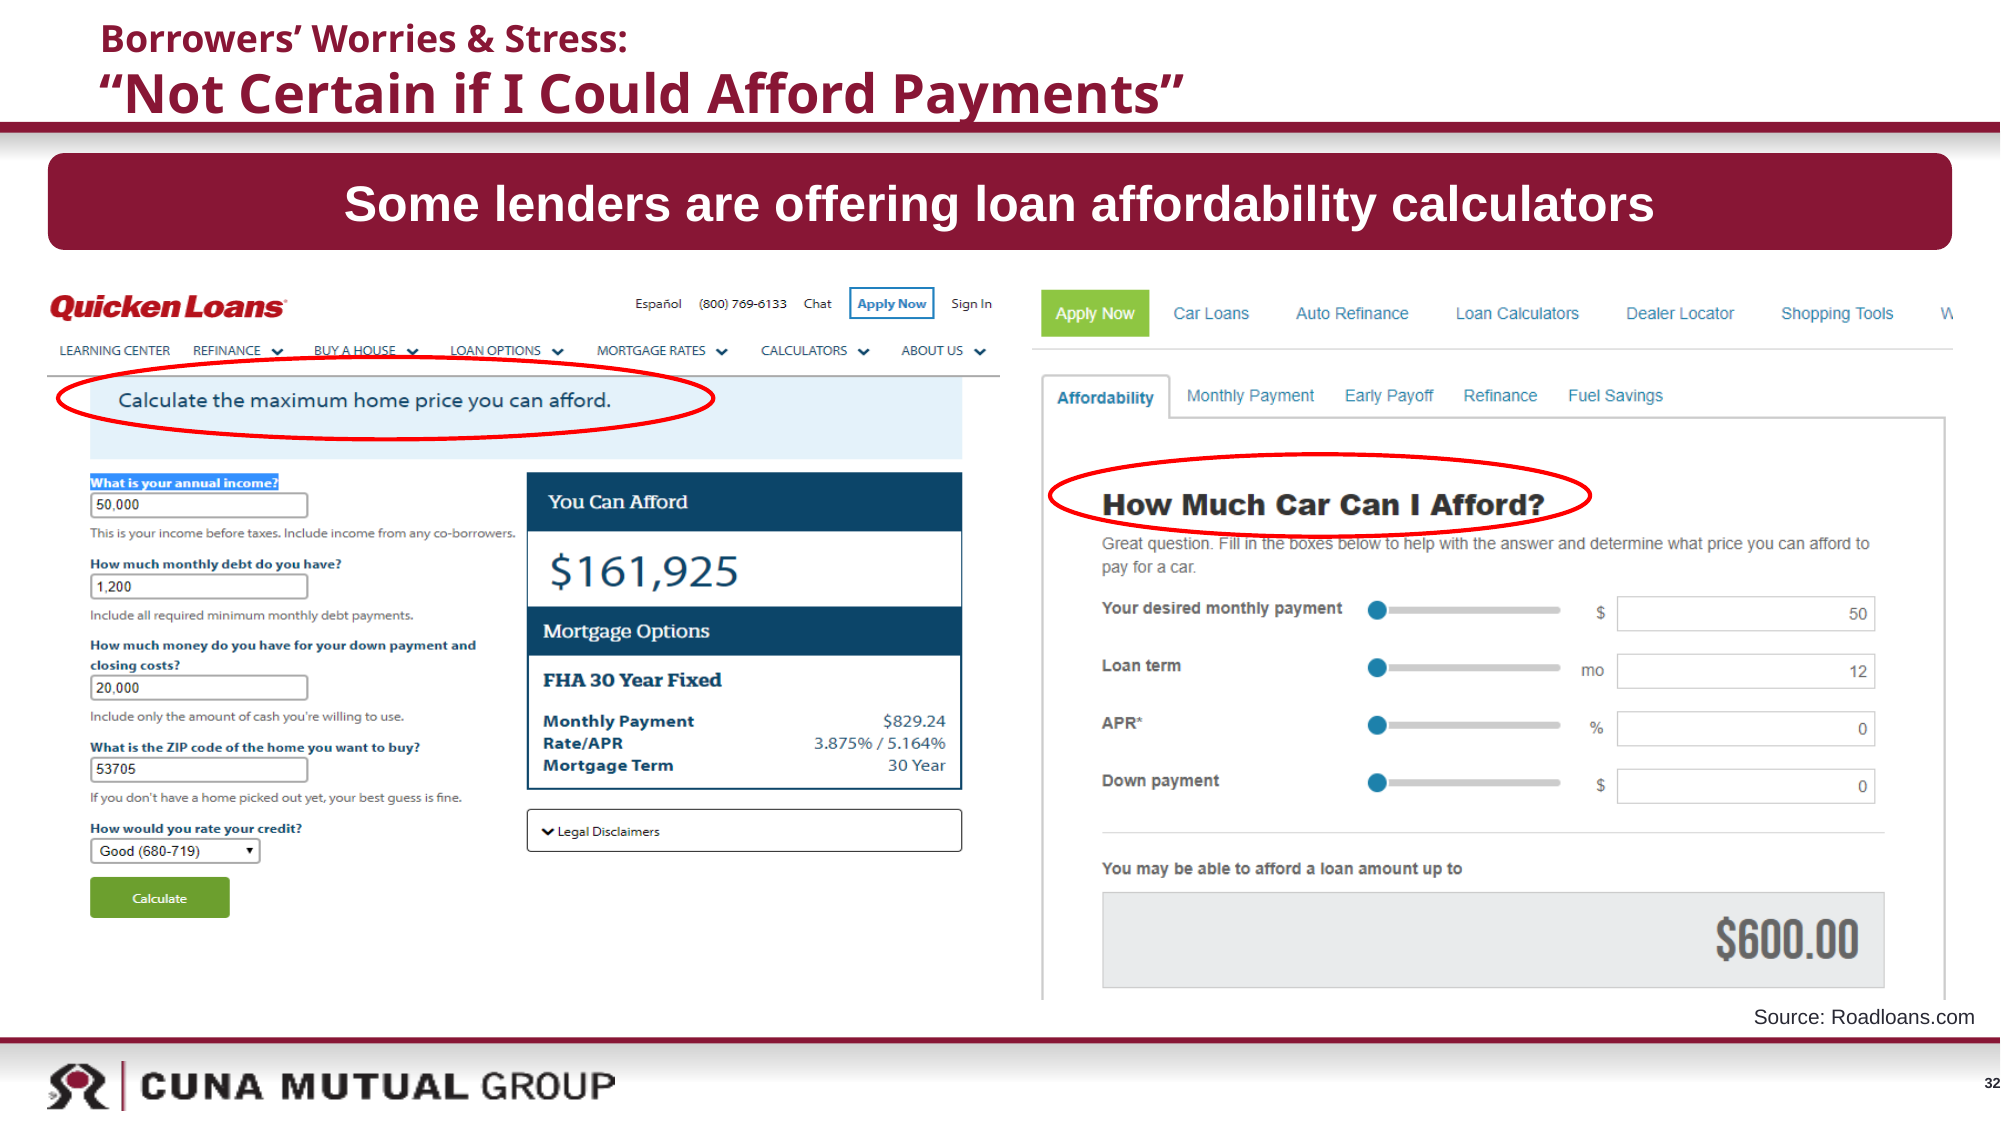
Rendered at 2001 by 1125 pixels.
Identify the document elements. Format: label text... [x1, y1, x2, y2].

text_box Some lenders are offering loan affordability calculators [45, 150, 1955, 253]
picture [47, 1061, 615, 1111]
picture [47, 284, 1001, 926]
picture [1032, 284, 1953, 1001]
text_box Source: Roadloans.com [1739, 996, 1991, 1036]
title Borrowers’ Worries & Stress: “Not Certain if I Could Afford Payments” [84, 6, 1885, 133]
